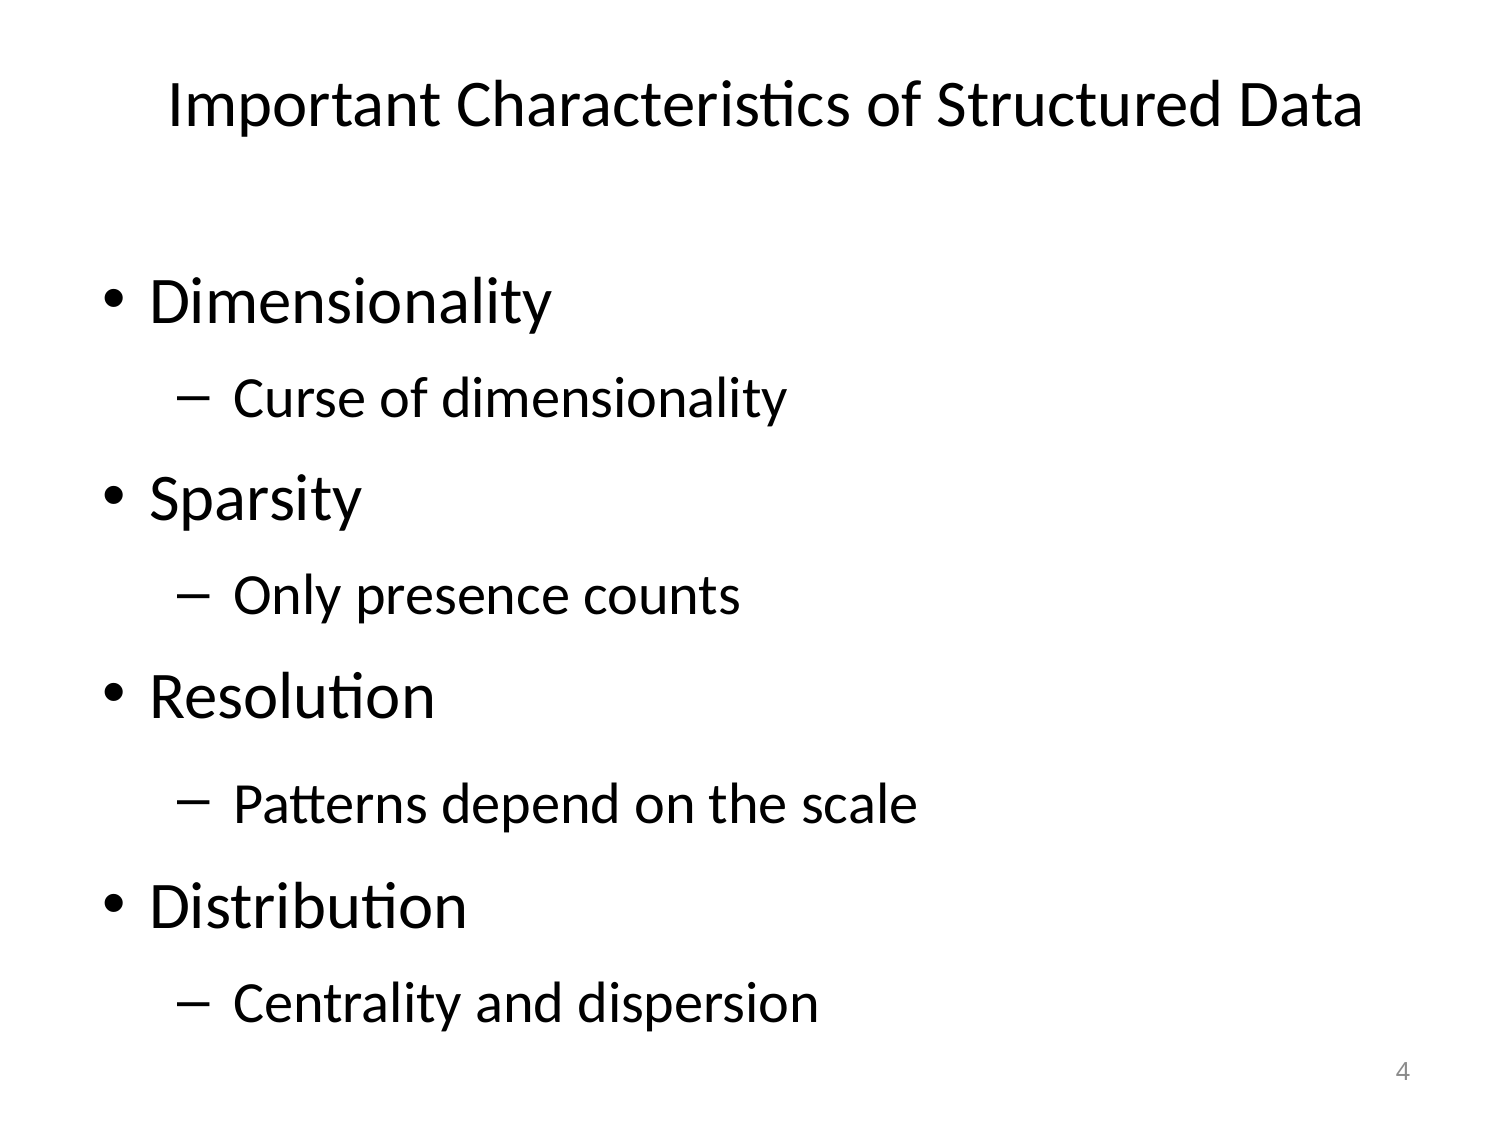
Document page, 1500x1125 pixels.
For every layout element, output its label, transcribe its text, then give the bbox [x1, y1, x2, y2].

slide_number 4 [1074, 1042, 1425, 1103]
list Dimensionality Curse of dimensionality Sparsity Only presence counts Resolution Patterns depend on the scale Distribution Centrality and dispersion [87, 237, 1403, 1063]
title Important Characteristics of Structured Data [62, 37, 1471, 163]
